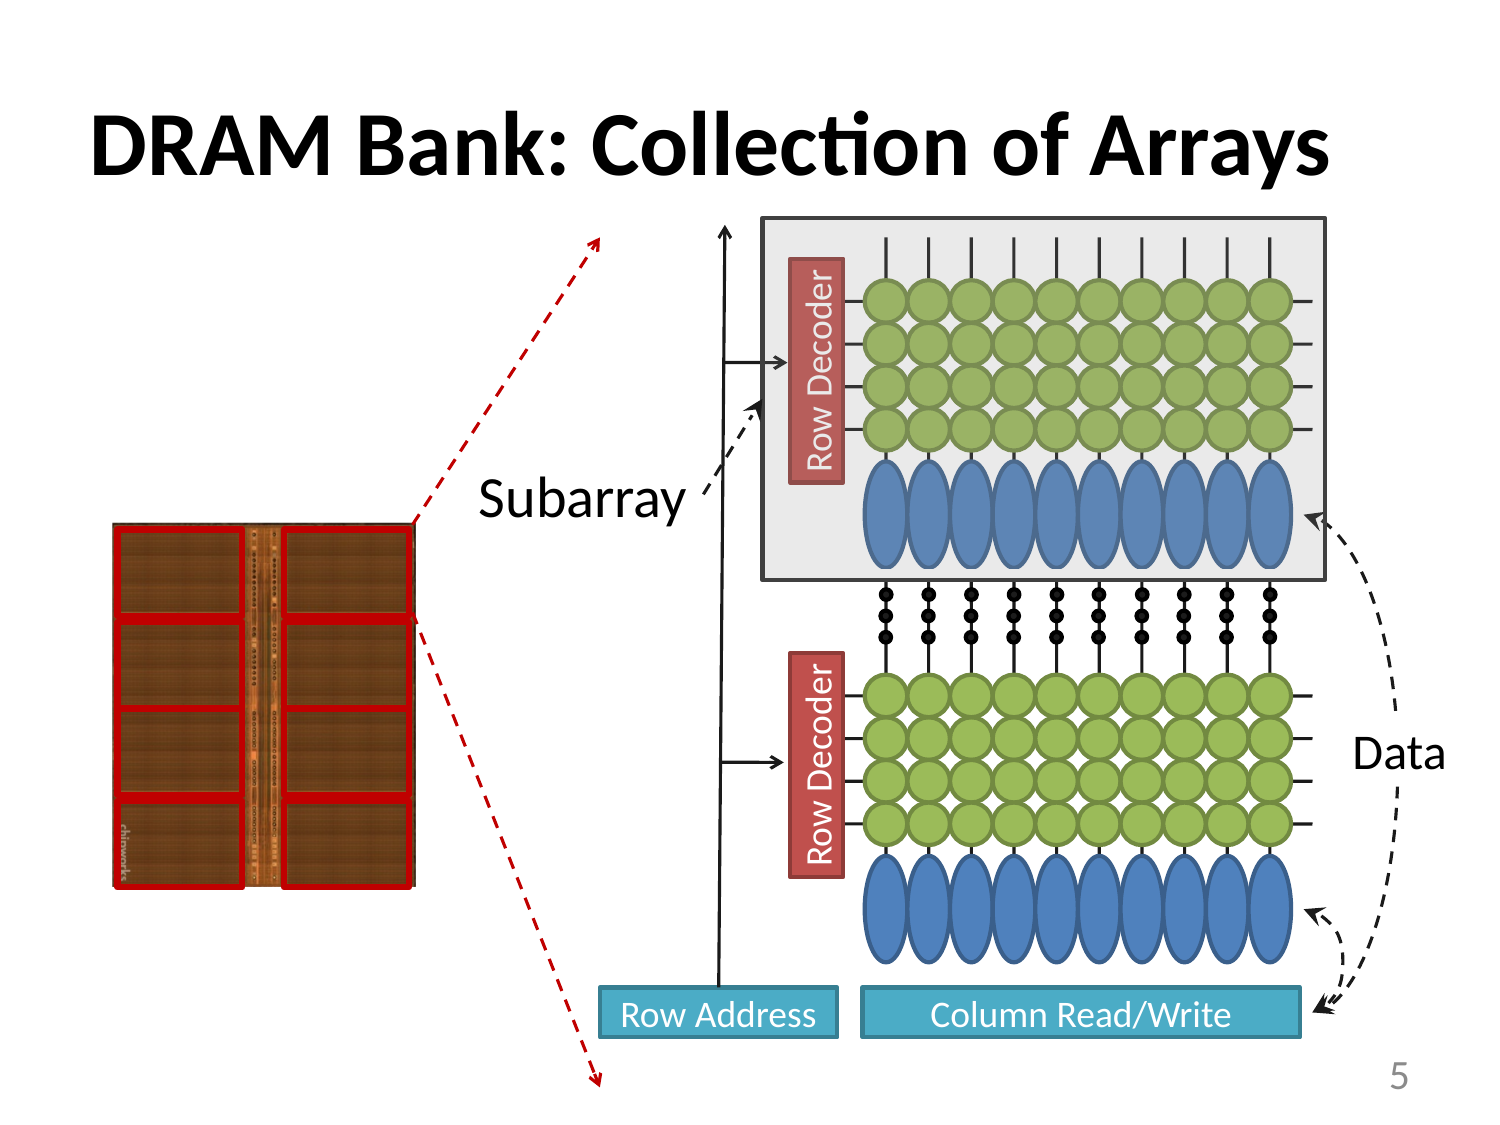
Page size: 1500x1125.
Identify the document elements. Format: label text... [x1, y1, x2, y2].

slide_number 4 [1074, 1042, 1425, 1103]
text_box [112, 522, 416, 888]
text_box [1317, 907, 1327, 913]
text_box [1359, 958, 1365, 965]
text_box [841, 237, 1313, 963]
text_box [1324, 995, 1328, 1006]
text_box [1354, 968, 1360, 975]
text_box [1349, 551, 1355, 558]
text_box [1317, 1011, 1336, 1015]
text_box Data [1337, 711, 1462, 787]
text_box [413, 240, 594, 522]
title DRAM Bank: Collection of Arrays [75, 45, 1425, 233]
text_box Subarray [464, 451, 594, 537]
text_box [599, 224, 838, 1038]
text_box [1343, 542, 1349, 549]
text_box [1343, 986, 1349, 993]
text_box [420, 631, 602, 1088]
text_box [1312, 992, 1336, 1013]
text_box Column Read/Write [860, 985, 1302, 1039]
text_box [760, 216, 1327, 582]
